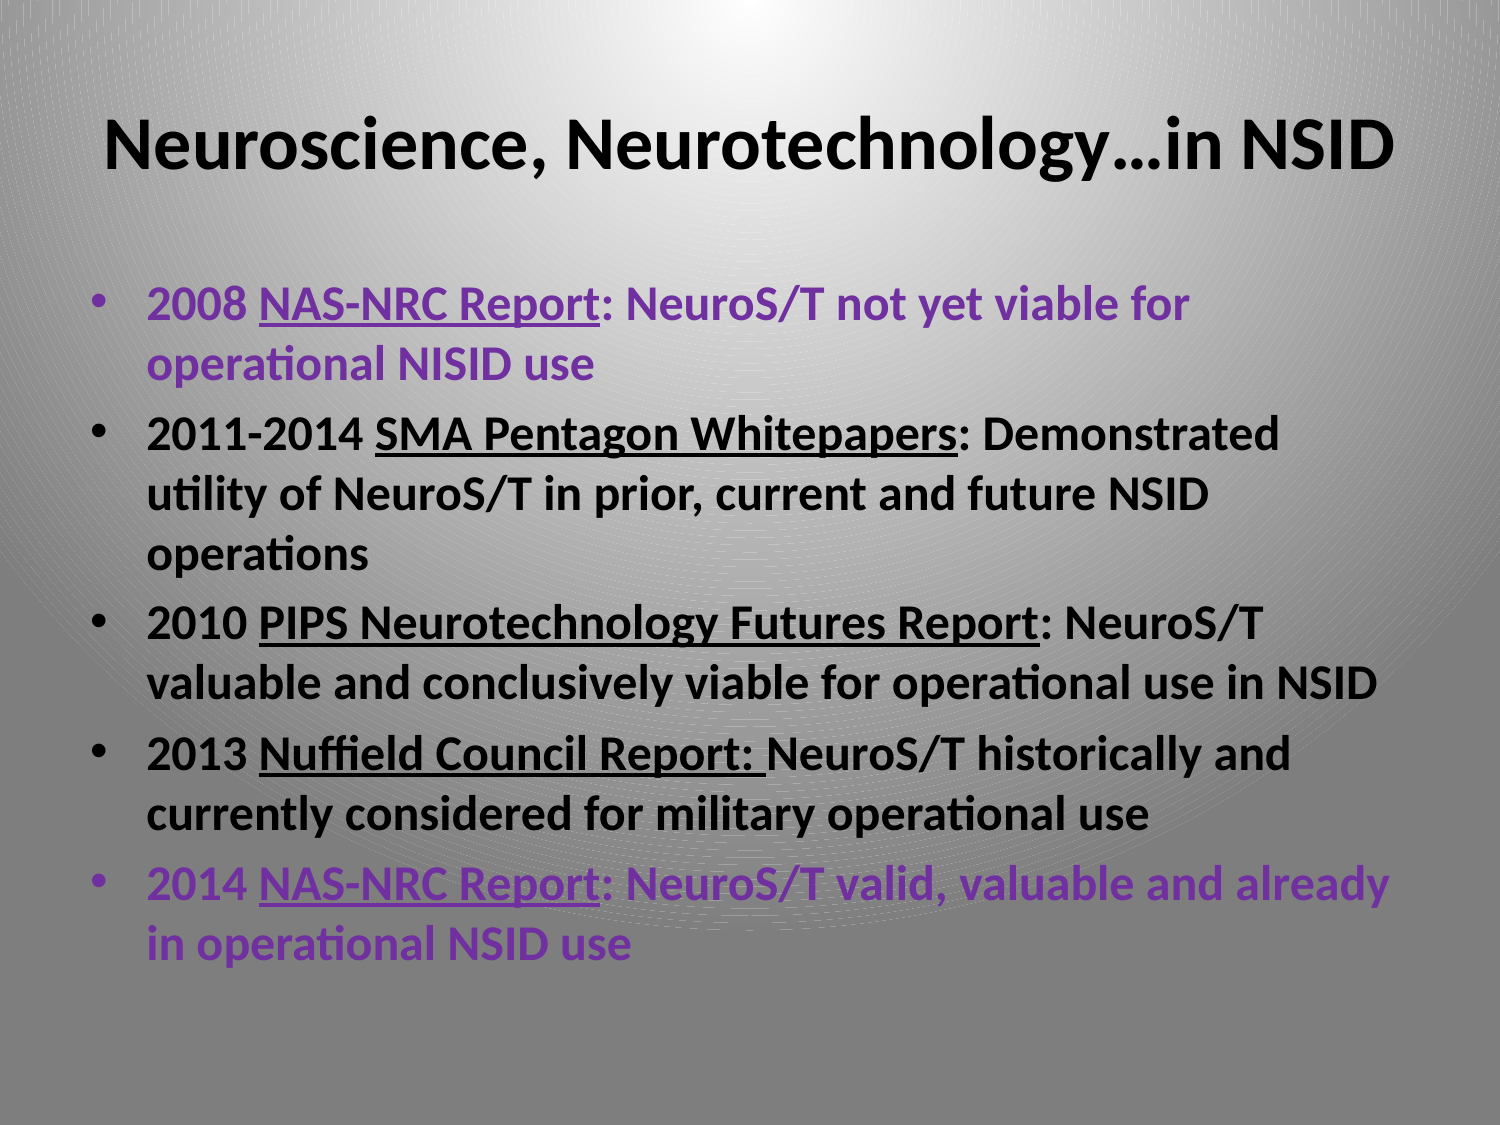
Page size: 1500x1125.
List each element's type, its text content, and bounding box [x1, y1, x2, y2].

title Neuroscience, Neurotechnology…in NSID [75, 45, 1425, 233]
list 2008 NAS-NRC Report: NeuroS/T not yet viable for operational NISID use 2011-2014 SMA Pentagon Whitepapers: Demonstrated utility of NeuroS/T in prior, current and future NSID operations 2010 PIPS Neurotechnology Futures Report: NeuroS/T valuable and conclusively viable for operational use in NSID 2013 Nuffield Council Report: NeuroS/T historically and currently considered for military operational use 2014 NAS-NRC Report: NeuroS/T valid, valuable and already in operational NSID use [75, 262, 1425, 1005]
